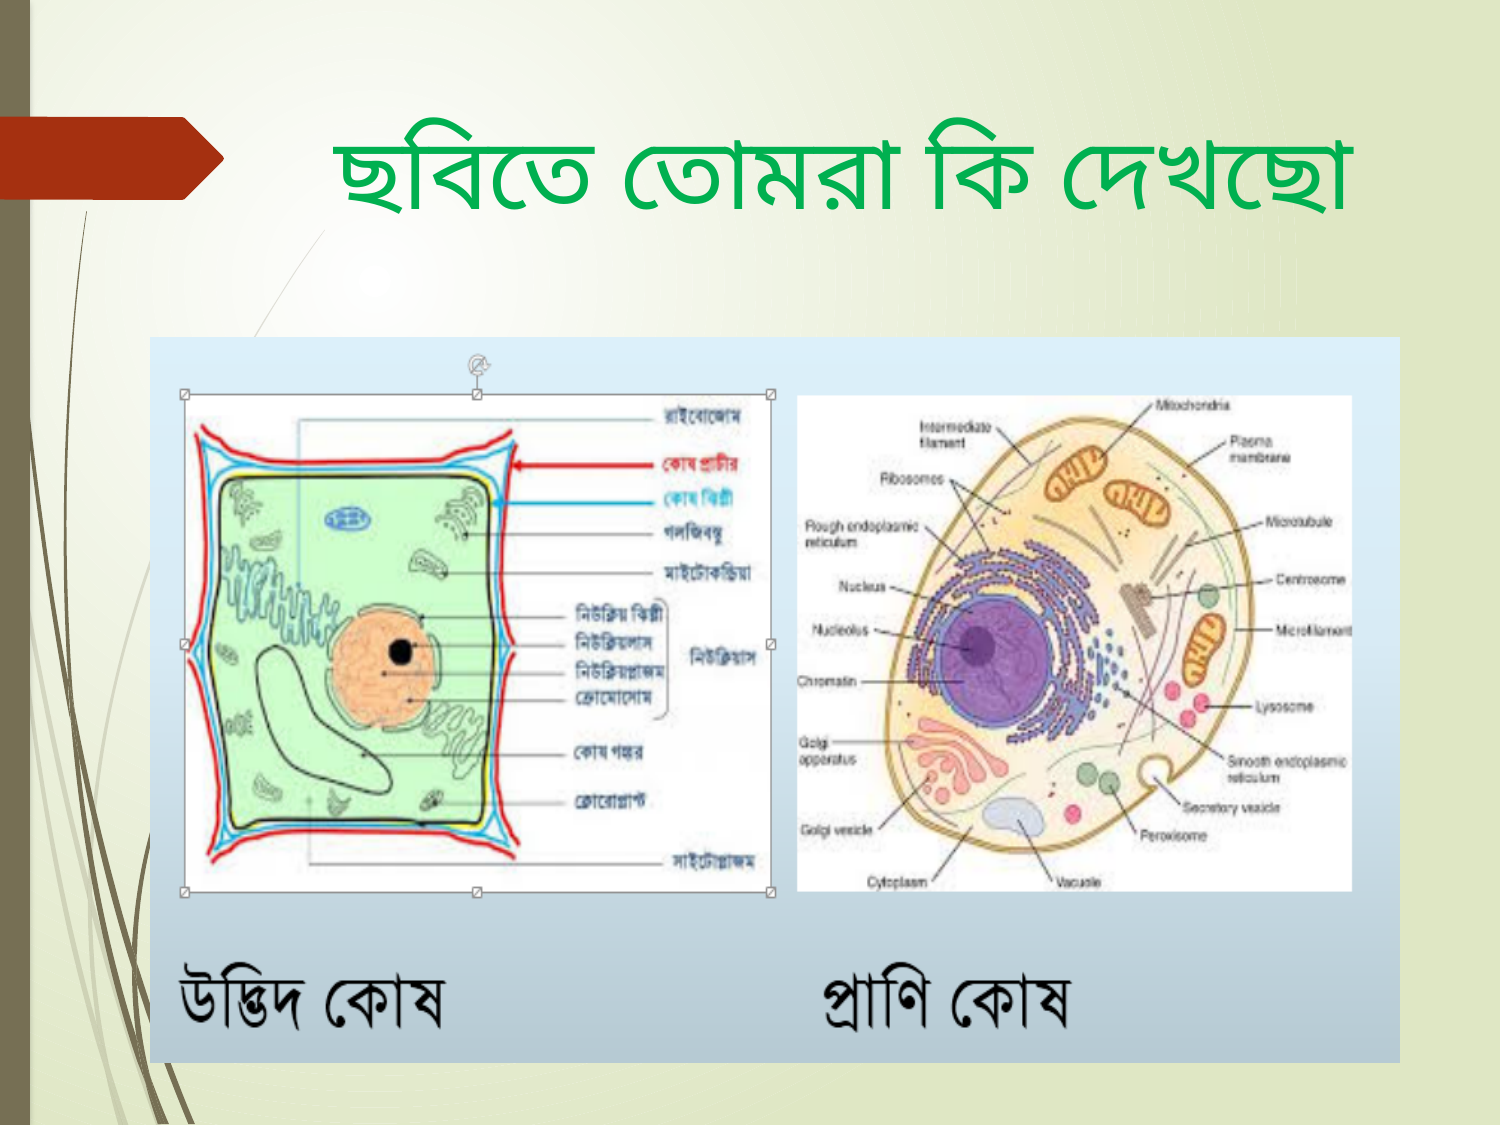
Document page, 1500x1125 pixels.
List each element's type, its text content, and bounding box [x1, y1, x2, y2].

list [149, 337, 1401, 1063]
title ছবিতে তোমরা কি দেখছো [319, 102, 1400, 313]
